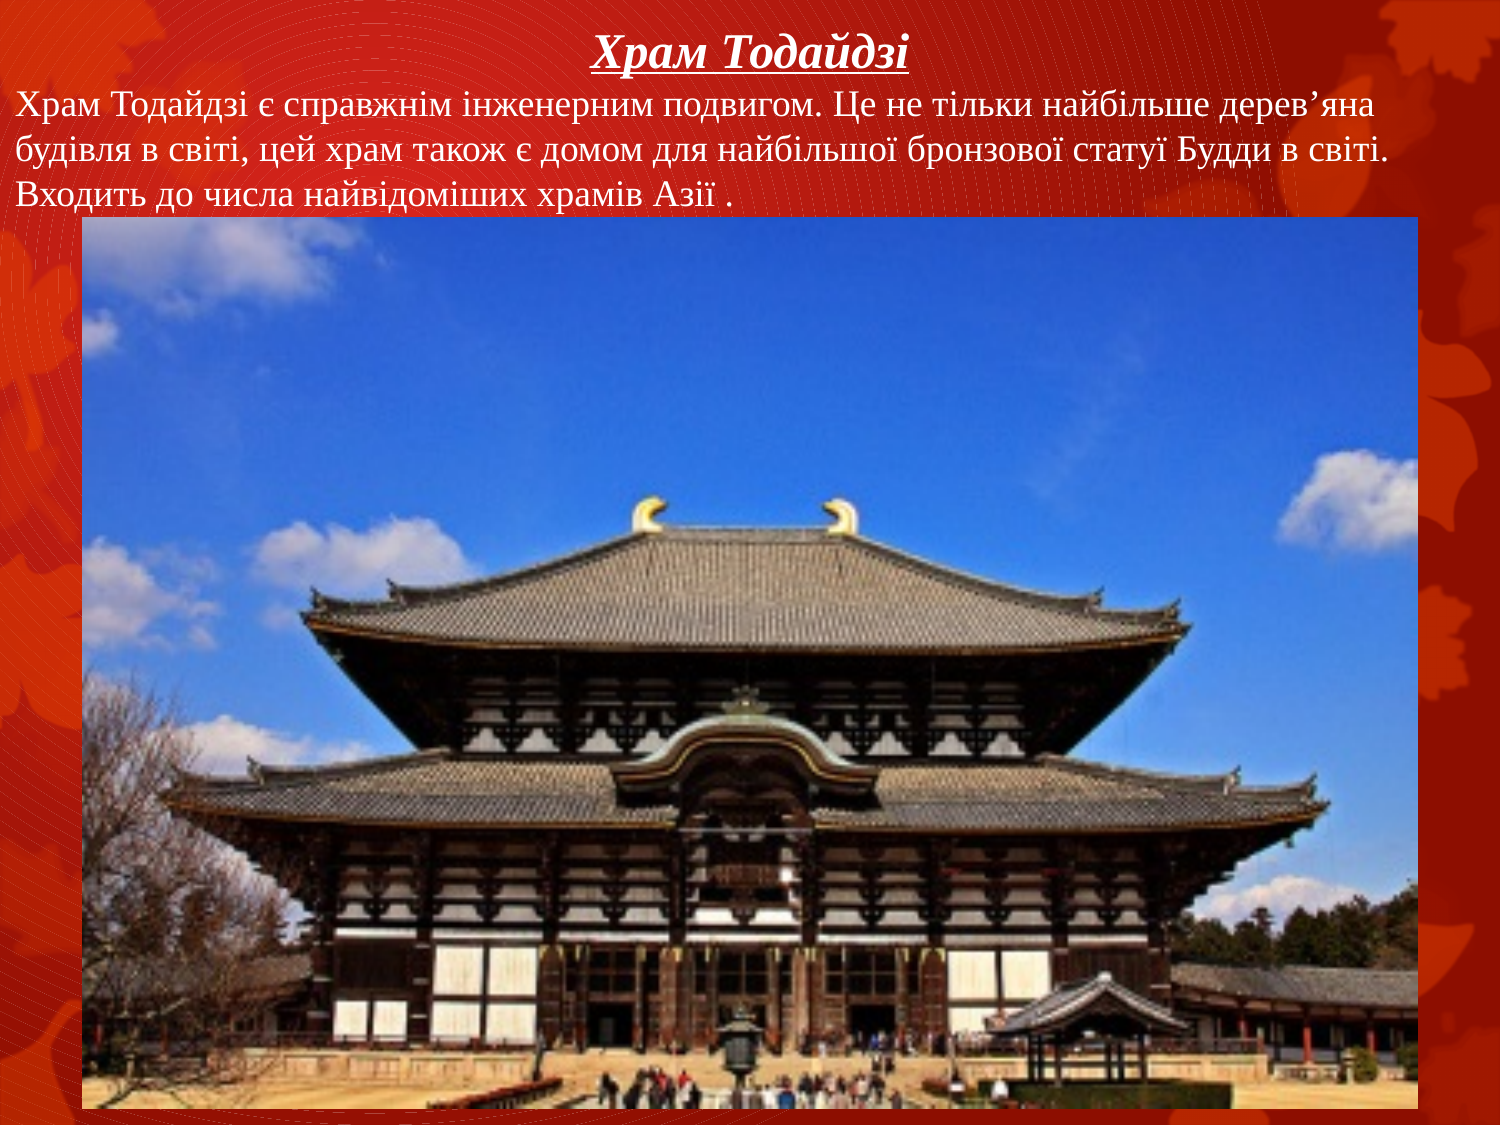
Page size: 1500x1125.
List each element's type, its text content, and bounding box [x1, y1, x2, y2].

picture [81, 217, 1419, 1110]
text_box Храм Тодайдзі Храм Тодайдзі є справжнім інженерним подвигом. Це не тільки найбільше дерев’яна будівля в світі, цей храм також є домом для найбільшої бронзової статуї Будди в світі. Входить до числа найвідоміших храмів Азії . [0, 11, 1500, 222]
